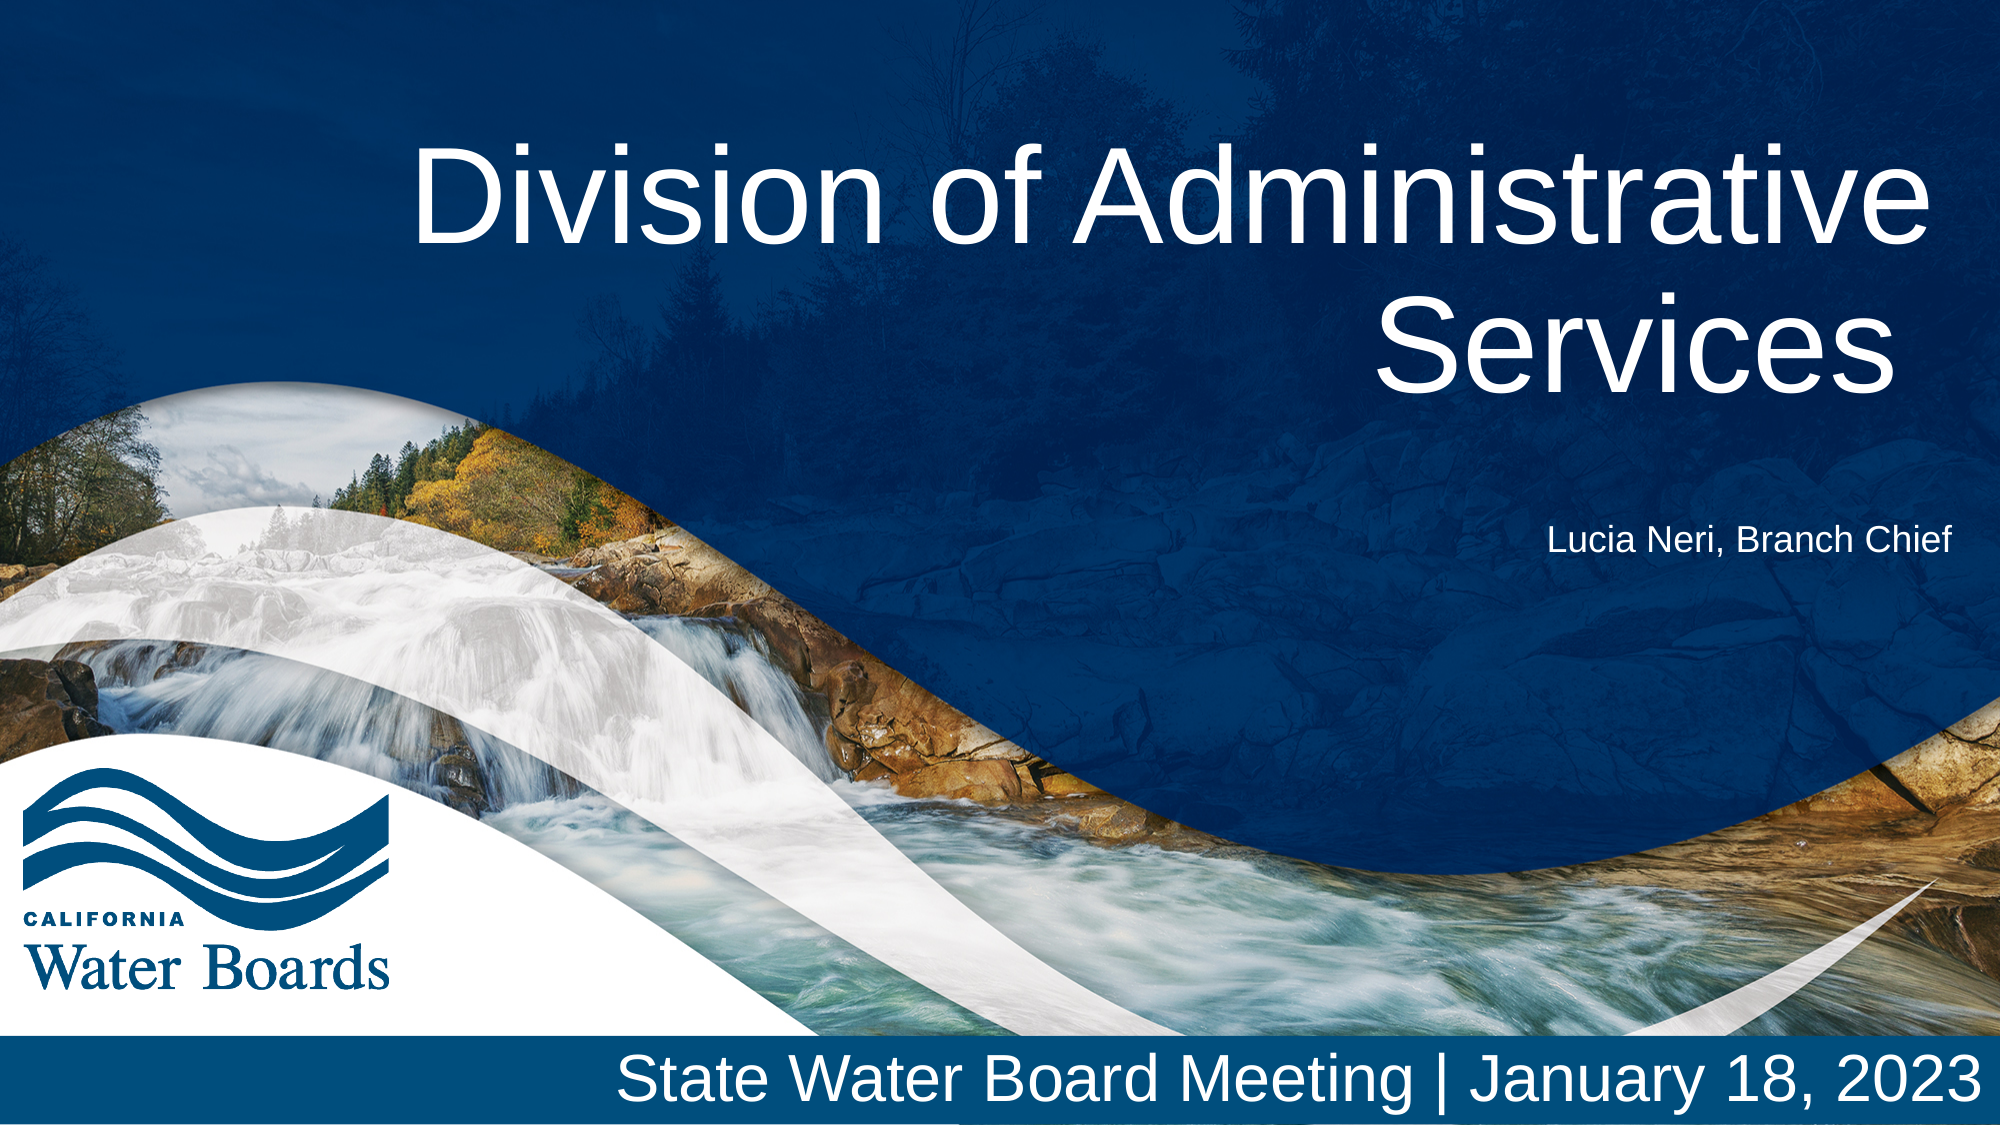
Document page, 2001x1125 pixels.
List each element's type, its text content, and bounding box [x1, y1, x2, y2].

title Division of Administrative Services [249, 117, 1952, 750]
list State Water Board Meeting | January 18, 2023 [0, 1035, 2000, 1125]
picture [0, 0, 2000, 1035]
text_box Lucia Neri, Branch Chief [775, 507, 1968, 568]
